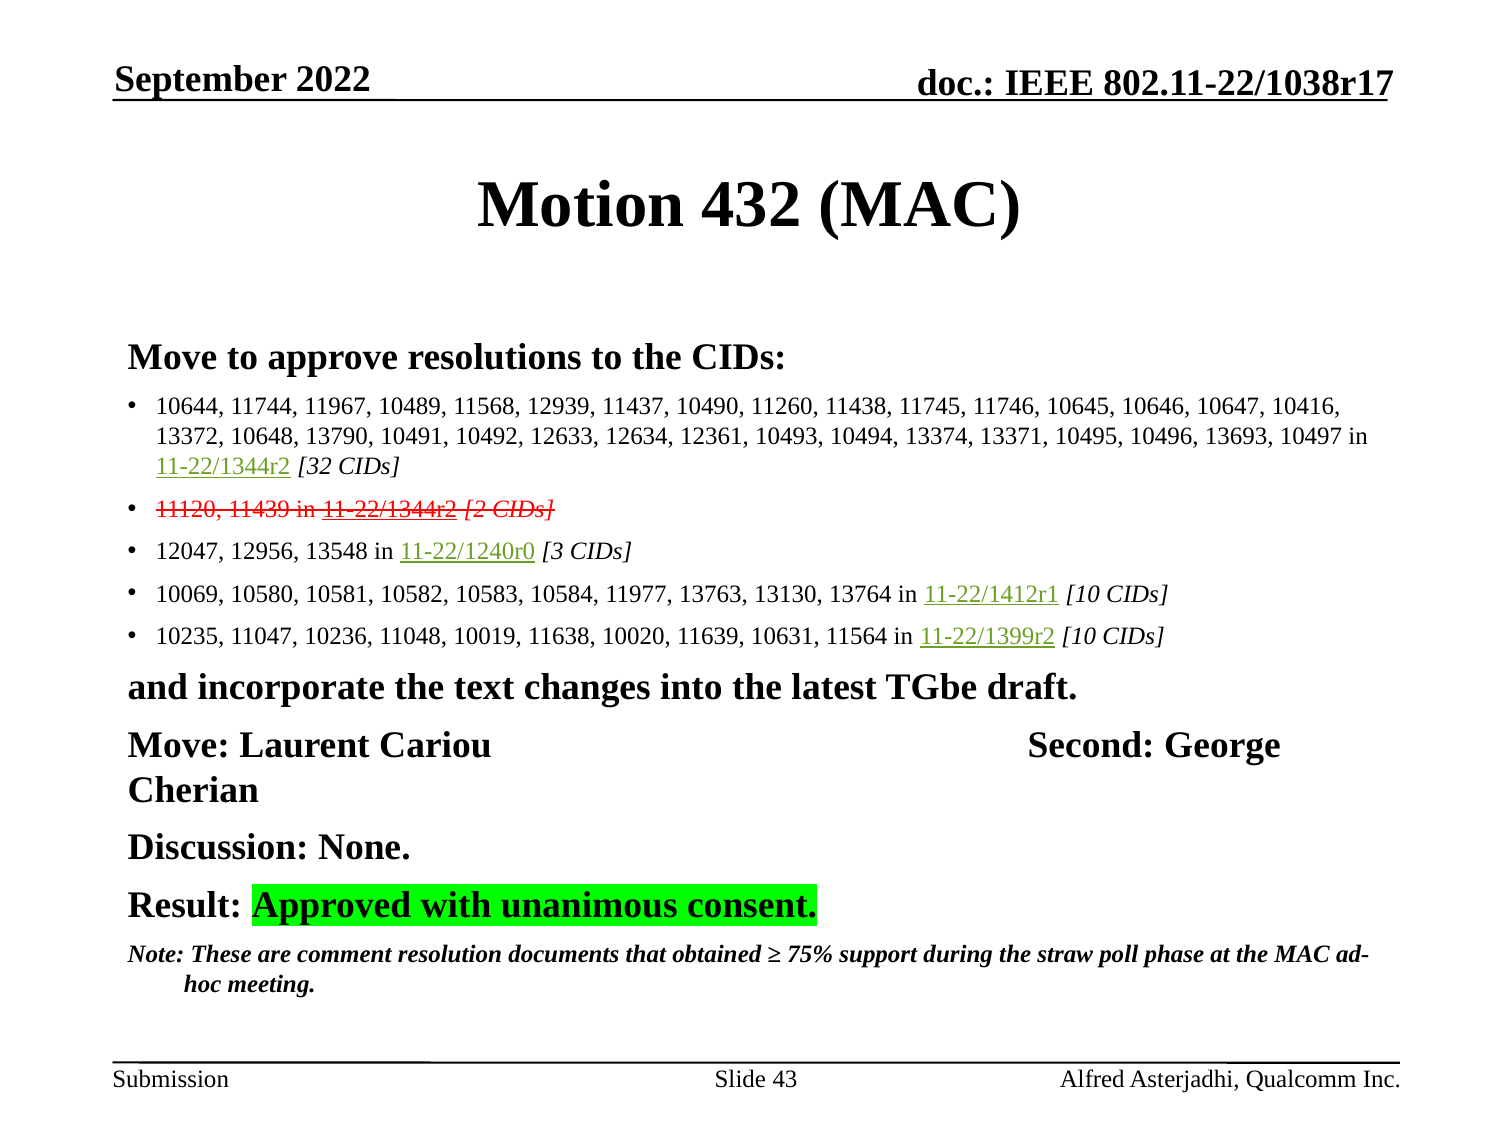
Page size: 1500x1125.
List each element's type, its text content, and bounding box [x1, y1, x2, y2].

list Move to approve resolutions to the CIDs: 10644, 11744, 11967, 10489, 11568, 12939, 11437, 10490, 11260, 11438, 11745, 11746, 10645, 10646, 10647, 10416, 13372, 10648, 13790, 10491, 10492, 12633, 12634, 12361, 10493, 10494, 13374, 13371, 10495, 10496, 13693, 10497 in 11-22/1344r2 [32 CIDs] 11120, 11439 in 11-22/1344r2 [2 CIDs] 12047, 12956, 13548 in 11-22/1240r0 [3 CIDs] 10069, 10580, 10581, 10582, 10583, 10584, 11977, 13763, 13130, 13764 in 11-22/1412r1 [10 CIDs] 10235, 11047, 10236, 11048, 10019, 11638, 10020, 11639, 10631, 11564 in 11-22/1399r2 [10 CIDs] and incorporate the text changes into the latest TGbe draft. Move: Laurent Cariou Second: George Cherian Discussion: None. Result: Approved with unanimous consent. Note: These are comment resolution documents that obtained ≥ 75% support during the straw poll phase at the MAC ad-hoc meeting. [112, 324, 1388, 1063]
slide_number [114, 54, 423, 100]
footer Alfred Asterjadhi, Qualcomm Inc. [878, 1061, 1402, 1093]
title Motion 432 (MAC) [112, 112, 1388, 288]
slide_number Slide 43 [712, 1061, 800, 1123]
